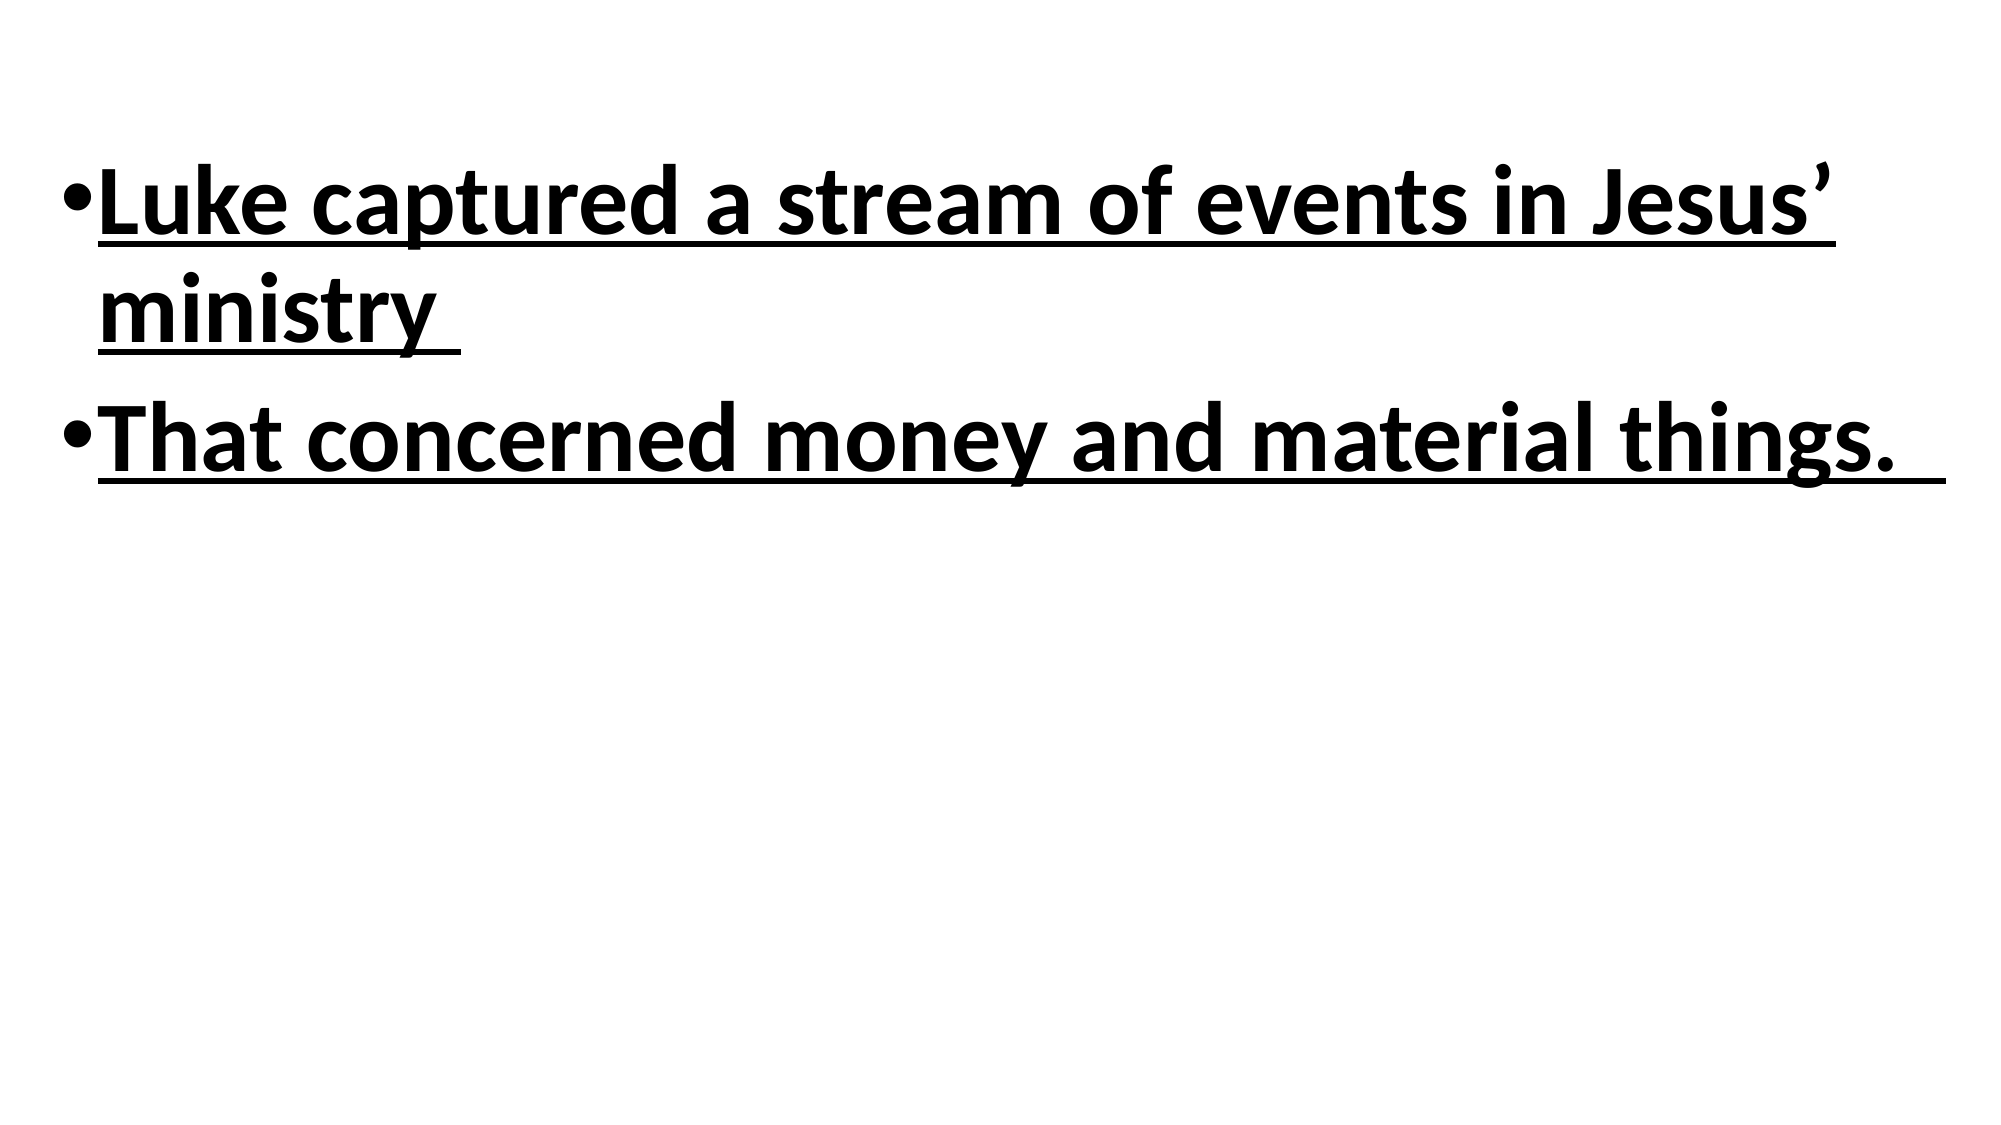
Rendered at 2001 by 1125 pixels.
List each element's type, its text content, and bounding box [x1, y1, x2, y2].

list Luke captured a stream of events in Jesus’ ministry That concerned money and material things. [45, 0, 1971, 1103]
